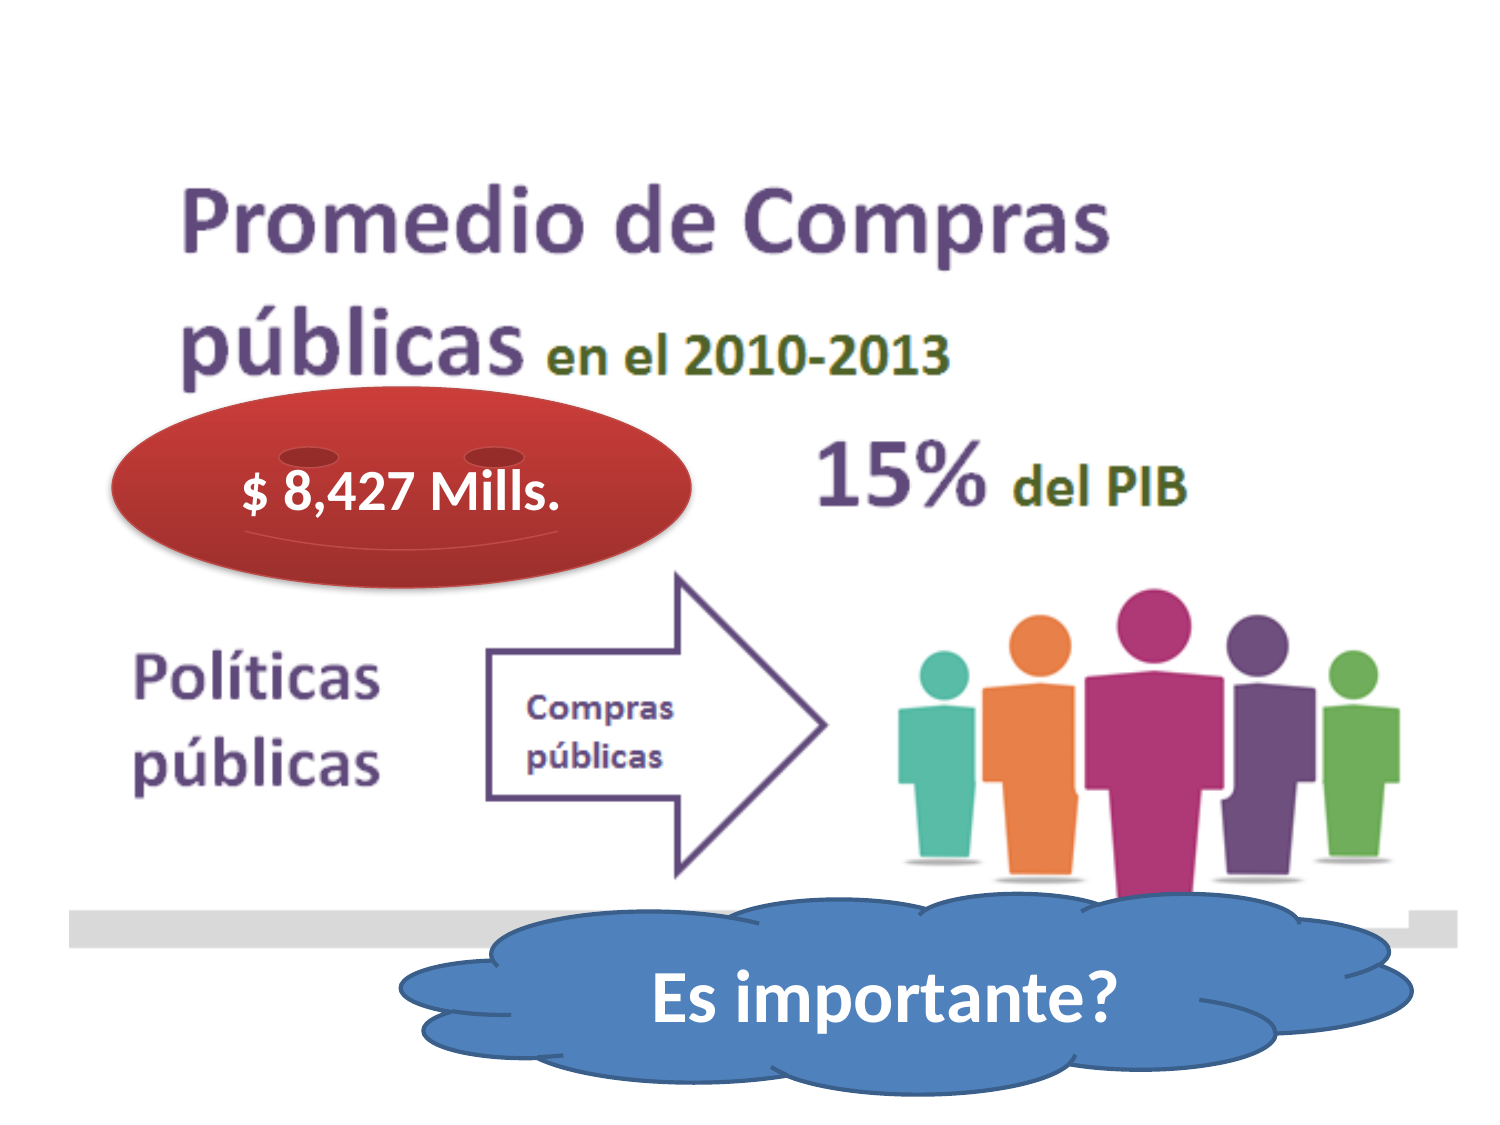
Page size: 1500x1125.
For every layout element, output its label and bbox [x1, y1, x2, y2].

text_box [442, 1049, 1267, 1097]
picture [68, 89, 1468, 1042]
